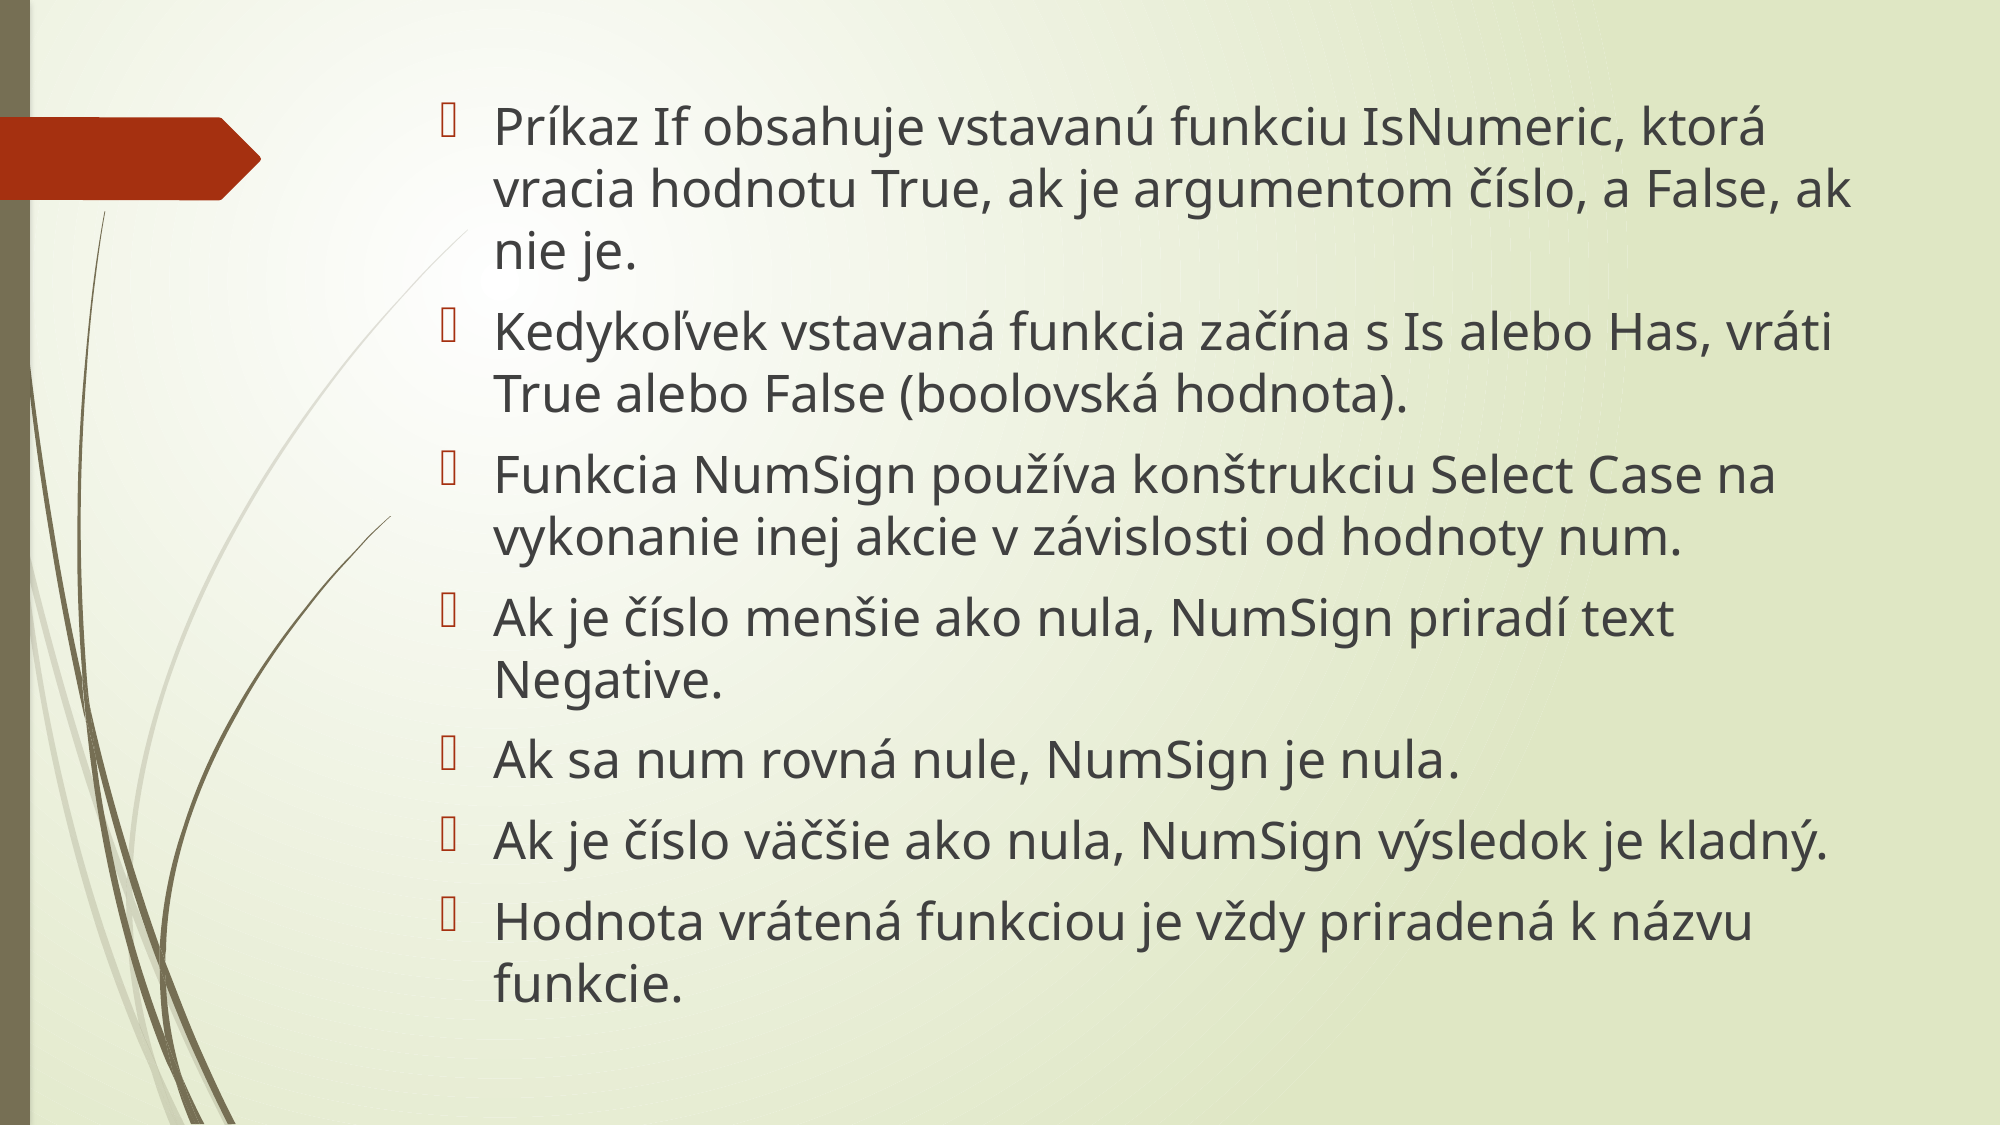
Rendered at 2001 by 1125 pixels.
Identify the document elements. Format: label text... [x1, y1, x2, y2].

list Príkaz If obsahuje vstavanú funkciu IsNumeric, ktorá vracia hodnotu True, ak je argumentom číslo, a False, ak nie je. Kedykoľvek vstavaná funkcia začína s Is alebo Has, vráti True alebo False (boolovská hodnota). Funkcia NumSign používa konštrukciu Select Case na vykonanie inej akcie v závislosti od hodnoty num. Ak je číslo menšie ako nula, NumSign priradí text Negative. Ak sa num rovná nule, NumSign je nula. Ak je číslo väčšie ako nula, NumSign výsledok je kladný. Hodnota vrátená funkciou je vždy priradená k názvu funkcie. [424, 86, 1888, 1039]
